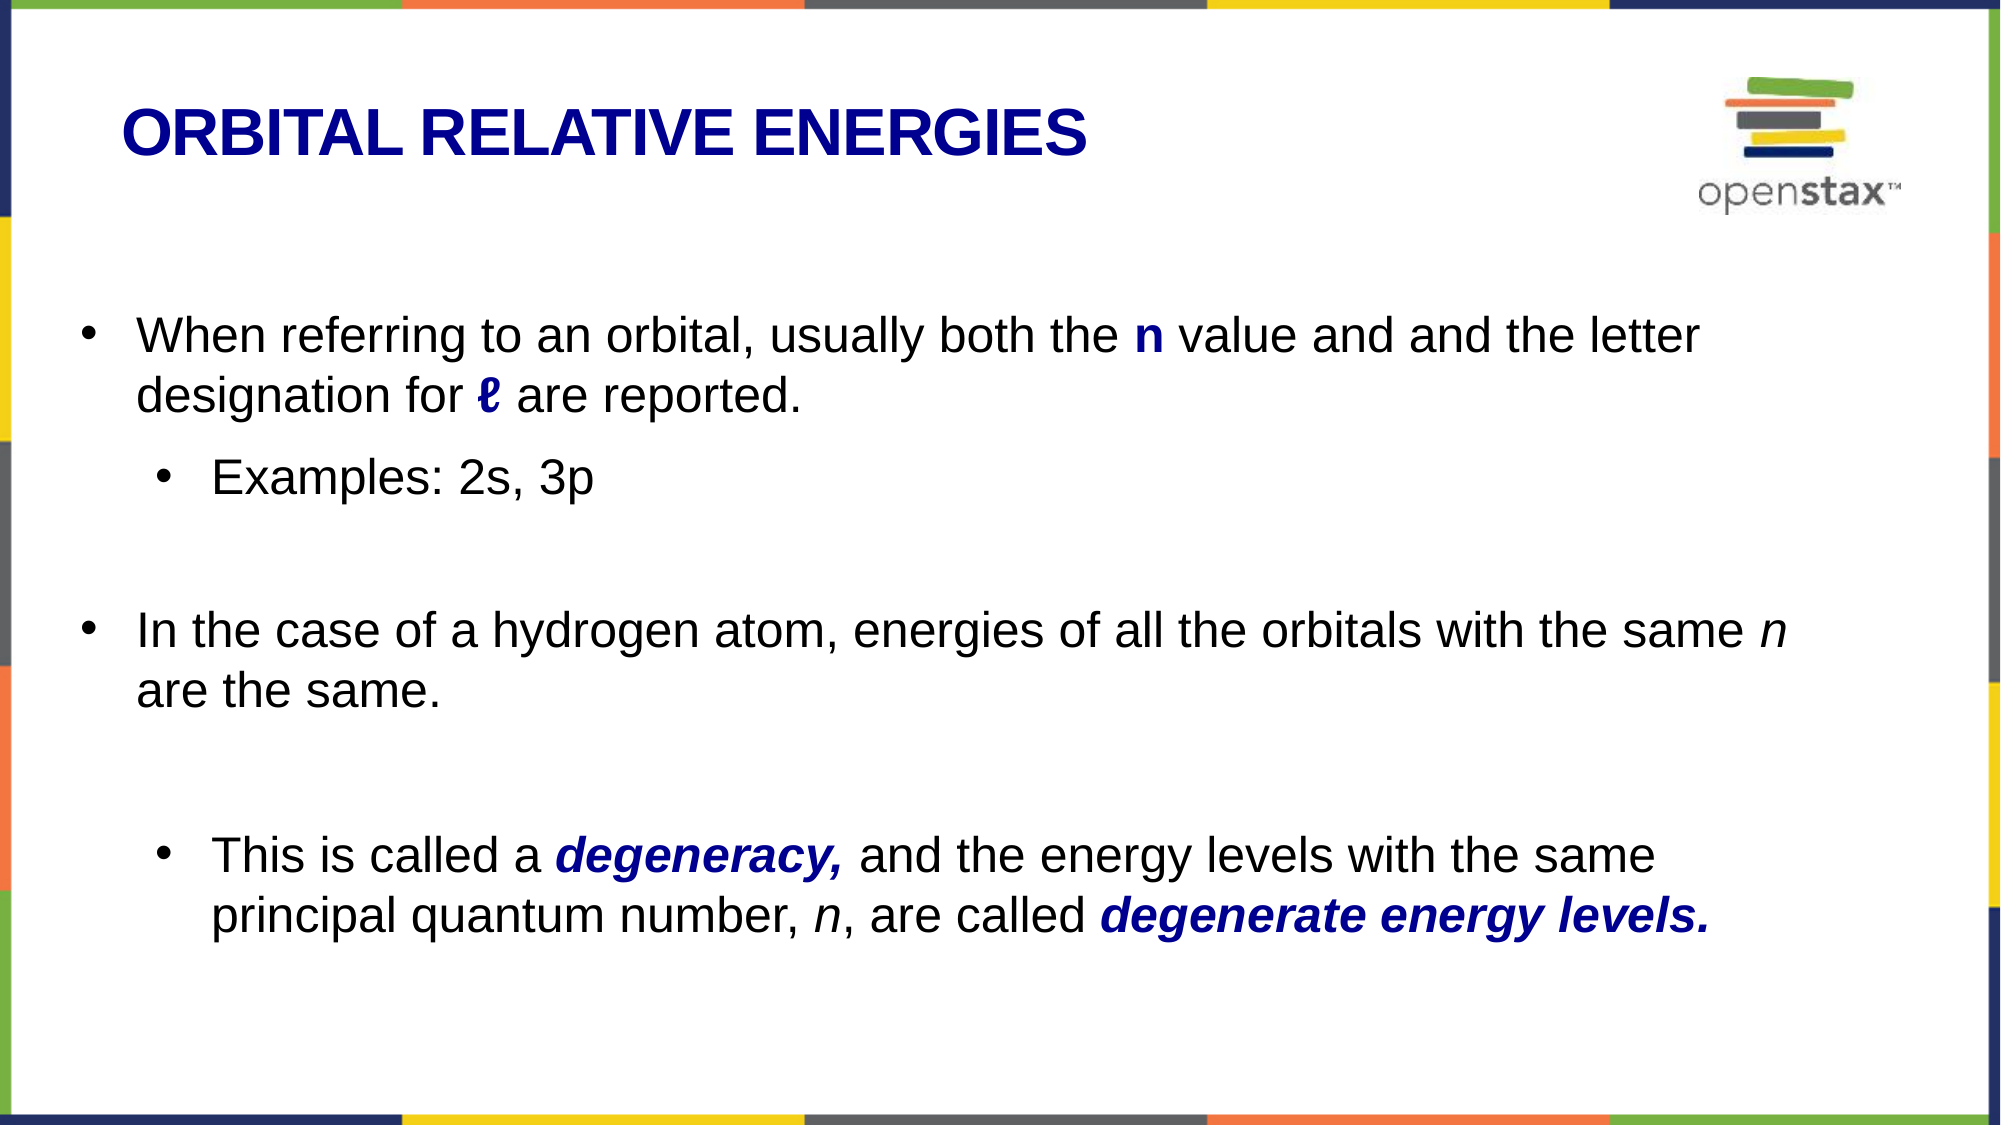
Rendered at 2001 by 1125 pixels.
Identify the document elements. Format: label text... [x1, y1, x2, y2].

list When referring to an orbital, usually both the n value and and the letter designation for ℓ are reported. Examples: 2s, 3p In the case of a hydrogen atom, energies of all the orbitals with the same n are the same. This is called a degeneracy, and the energy levels with the same principal quantum number, n, are called degenerate energy levels. [64, 212, 1863, 1066]
picture [0, 0, 2001, 1125]
title Orbital relative energies [106, 92, 1181, 176]
